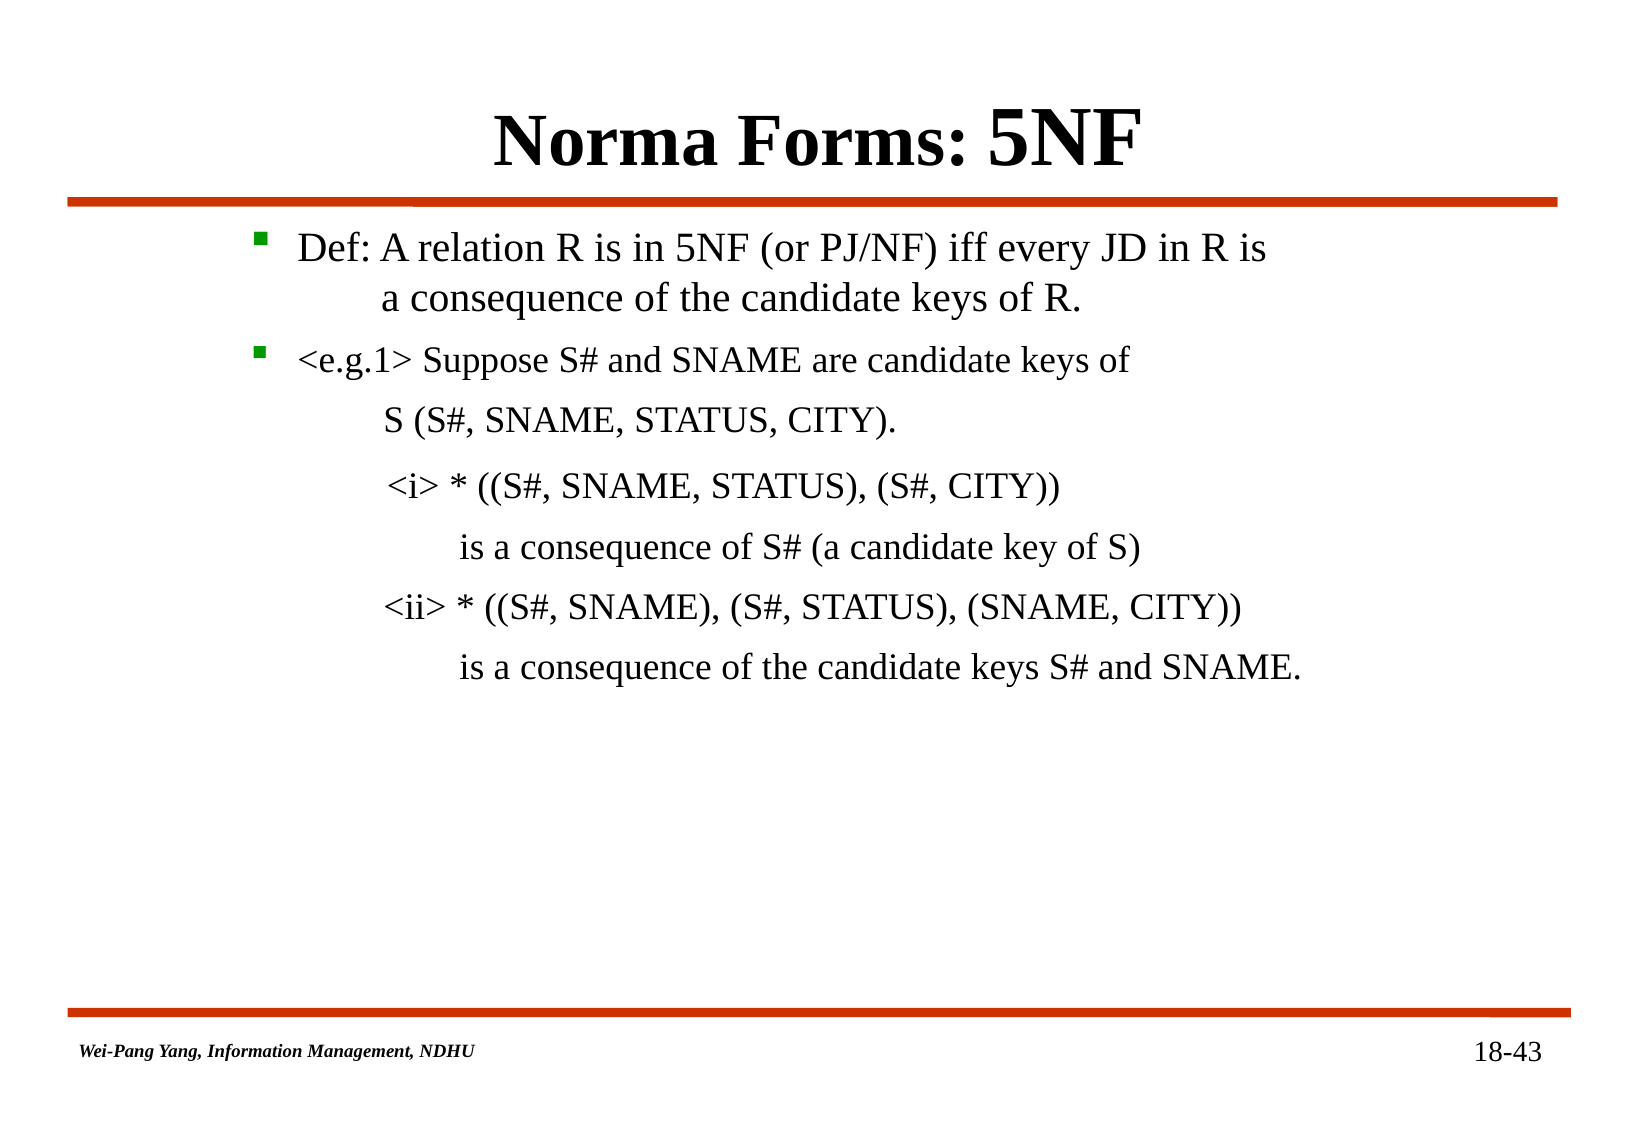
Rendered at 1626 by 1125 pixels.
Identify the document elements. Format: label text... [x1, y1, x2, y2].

title Norma Forms: 5NF [148, 62, 1490, 200]
slide_number 18-43 [1218, 1025, 1558, 1100]
list Def: A relation R is in 5NF (or PJ/NF) iff every JD in R is a consequence of the candidate keys of R. <e.g.1> Suppose S# and SNAME are candidate keys of S (S#, SNAME, STATUS, CITY). <i> * ((S#, SNAME, STATUS), (S#, CITY)) is a consequence of S# (a candidate key of S) <ii> * ((S#, SNAME), (S#, STATUS), (SNAME, CITY)) is a consequence of the candidate keys S# and SNAME. [160, 212, 1625, 975]
